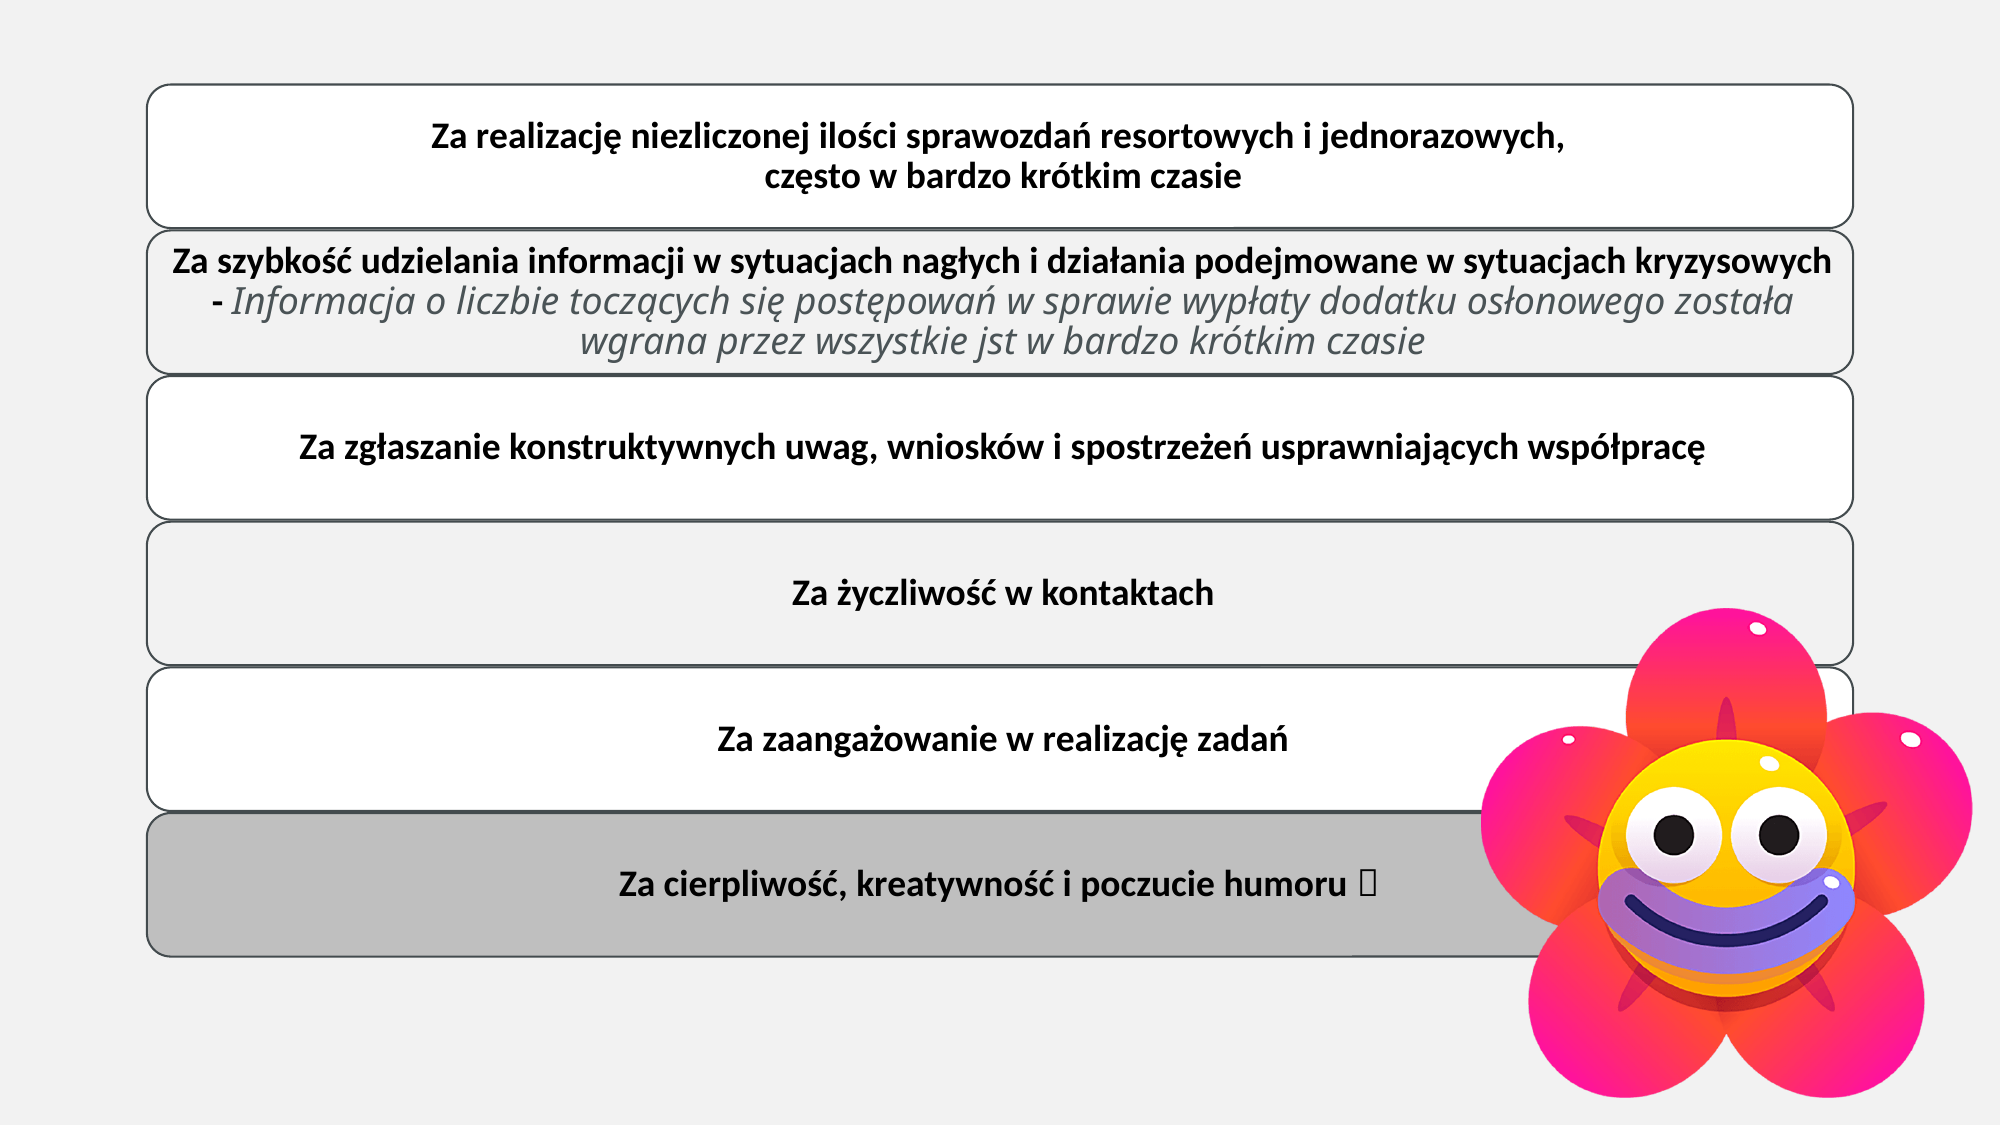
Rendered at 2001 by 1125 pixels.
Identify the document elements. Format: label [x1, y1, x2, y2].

text_box [146, 84, 1854, 957]
picture [1453, 580, 2000, 1125]
